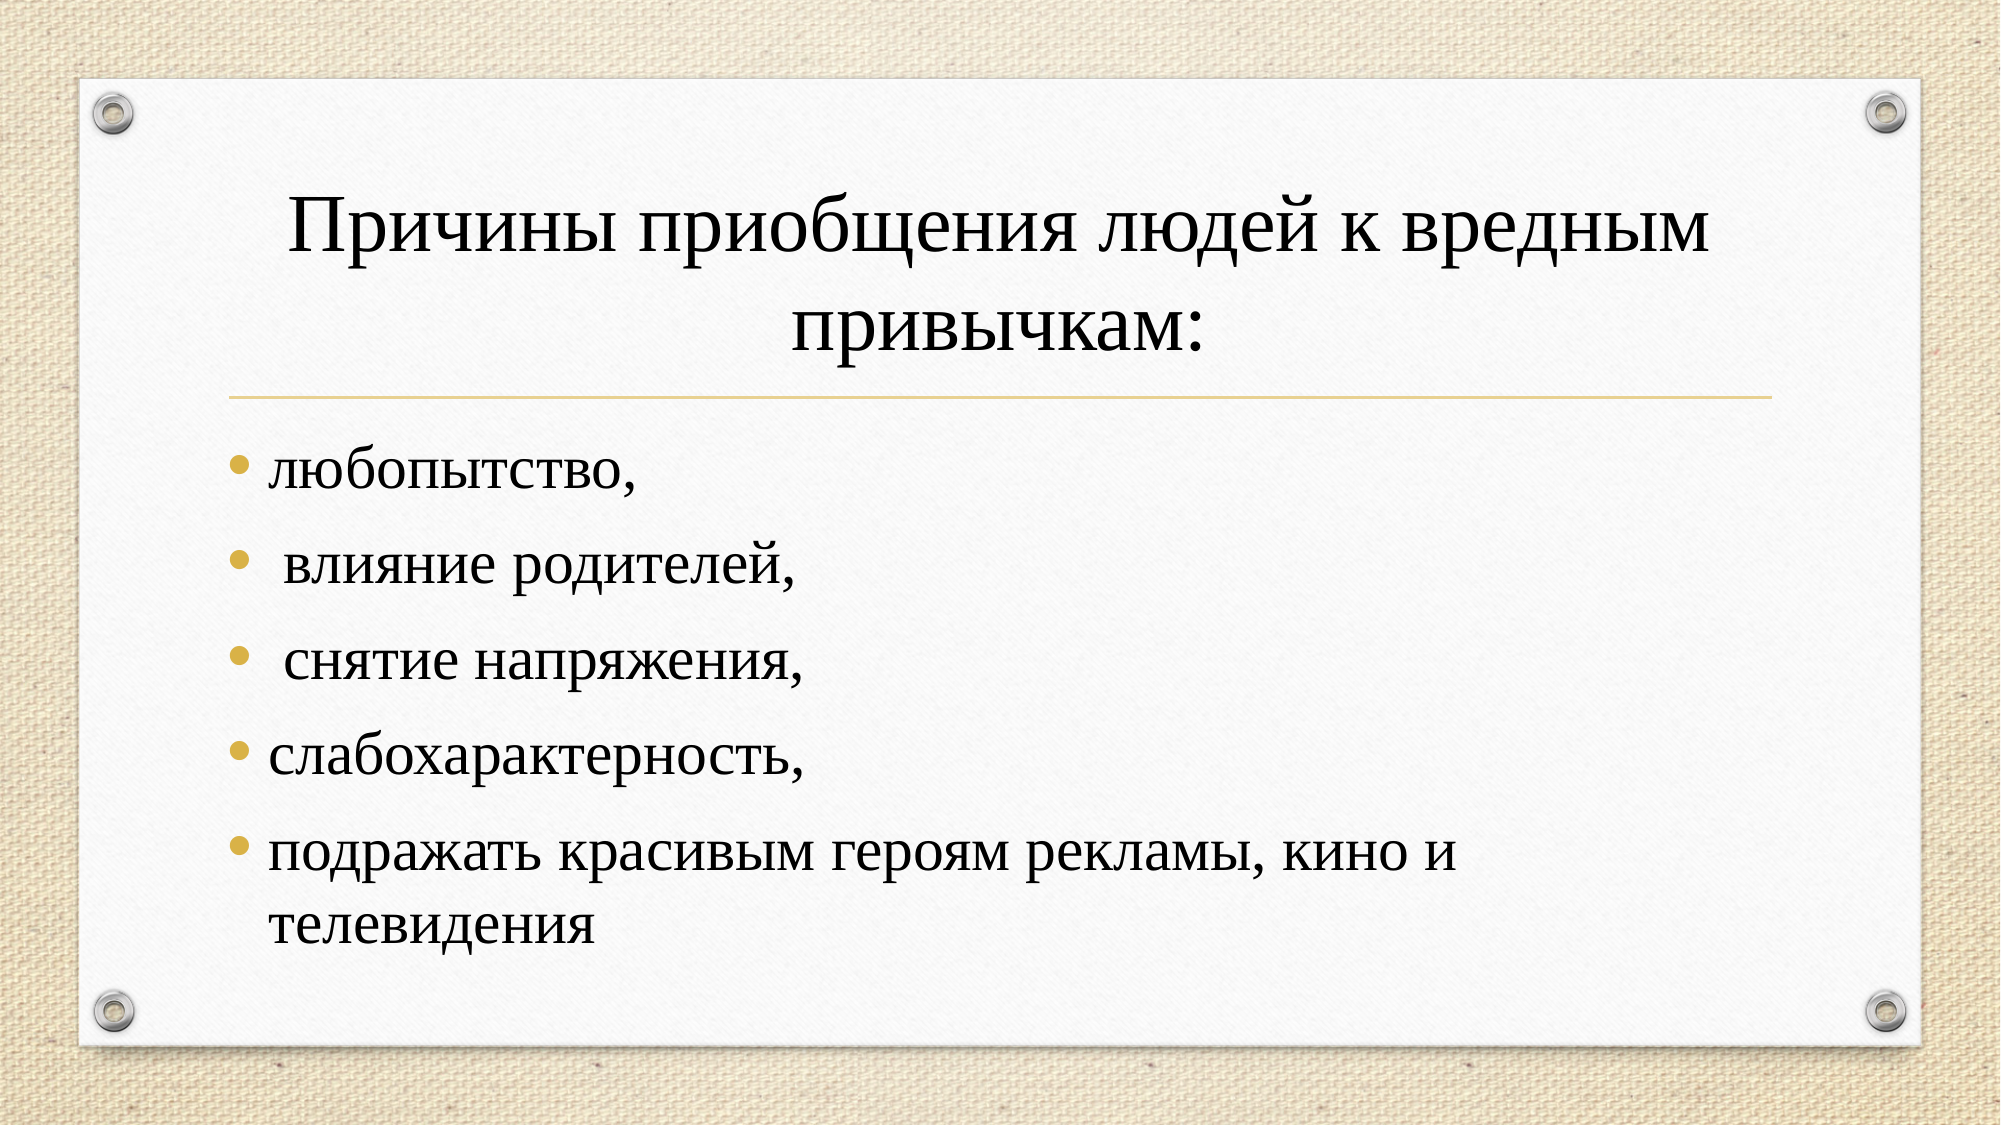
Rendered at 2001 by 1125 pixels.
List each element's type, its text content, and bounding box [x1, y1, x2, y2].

title Причины приобщения людей к вредным привычкам: [212, 161, 1788, 375]
list любопытство, влияние родителей, снятие напряжения, слабохарактерность, подражать красивым героям рекламы, кино и телевидения [212, 419, 1788, 964]
picture [0, 0, 2001, 1125]
